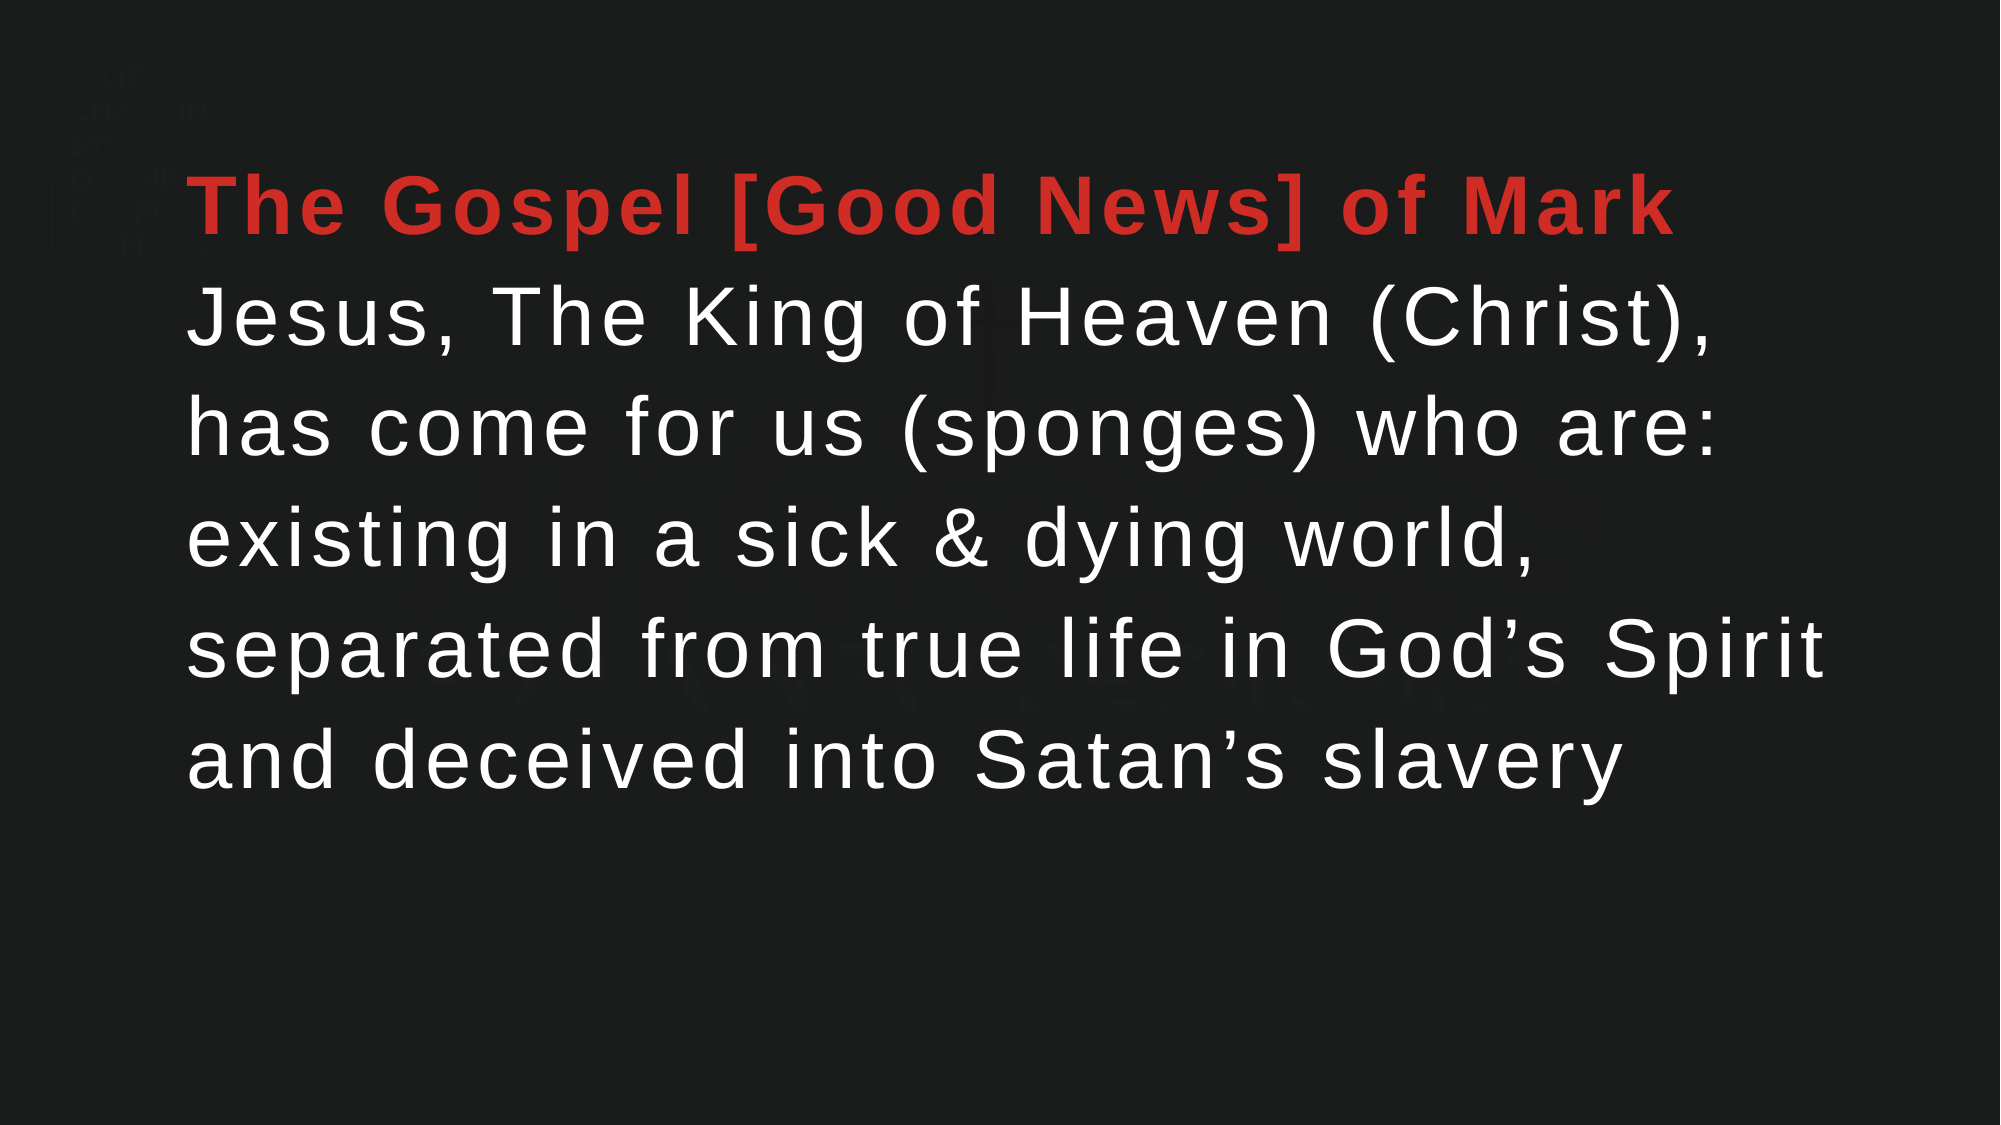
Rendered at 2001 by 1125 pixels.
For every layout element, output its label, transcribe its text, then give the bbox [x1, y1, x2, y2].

picture [0, 0, 2000, 1125]
list The Gospel [Good News] of Mark Jesus, The King of Heaven (Christ), has come for us (sponges) who are: existing in a sick & dying world, separated from true life in God’s Spirit and deceived into Satan’s slavery [171, 406, 1961, 563]
